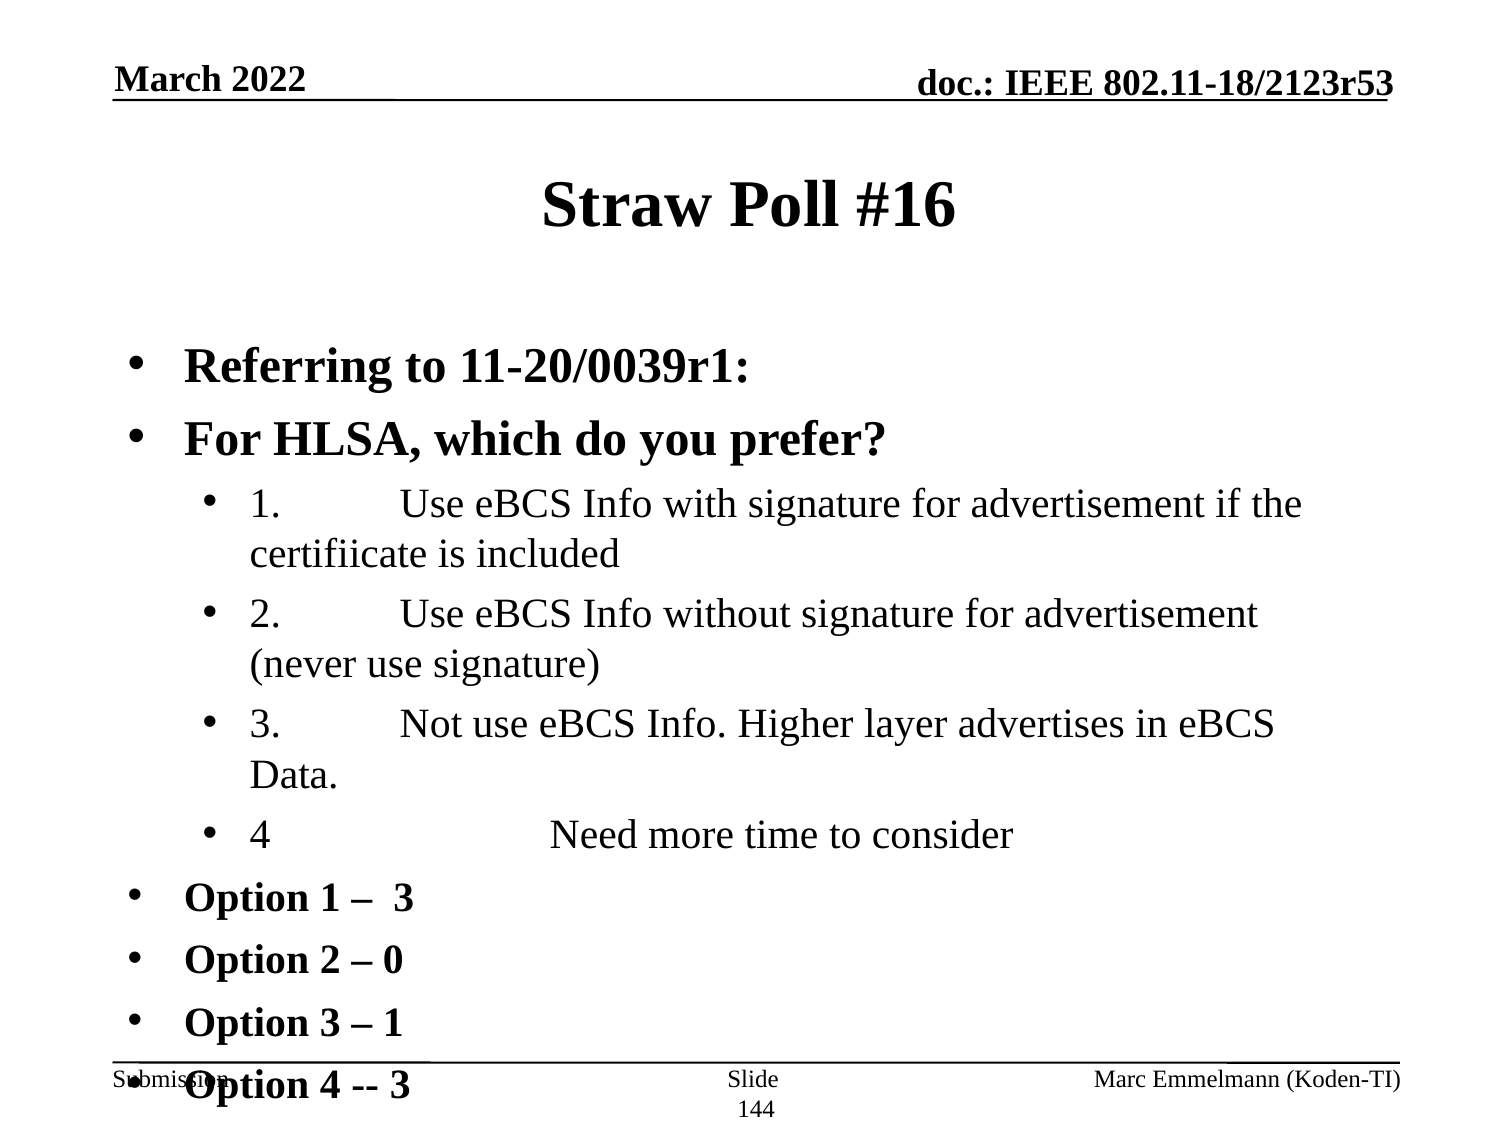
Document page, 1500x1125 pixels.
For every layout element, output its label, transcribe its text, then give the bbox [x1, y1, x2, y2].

slide_number Slide 144 [712, 1061, 800, 1123]
list Referring to 11-20/0039r1: For HLSA, which do you prefer? 1. Use eBCS Info with signature for advertisement if the certifiicate is included 2. Use eBCS Info without signature for advertisement (never use signature) 3. Not use eBCS Info. Higher layer advertises in eBCS Data. 4 Need more time to consider Option 1 – 3 Option 2 – 0 Option 3 – 1 Option 4 -- 3 [112, 324, 1388, 1000]
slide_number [114, 54, 423, 100]
footer Marc Emmelmann (Koden-TI) [878, 1061, 1402, 1093]
title Straw Poll #16 [112, 112, 1388, 288]
